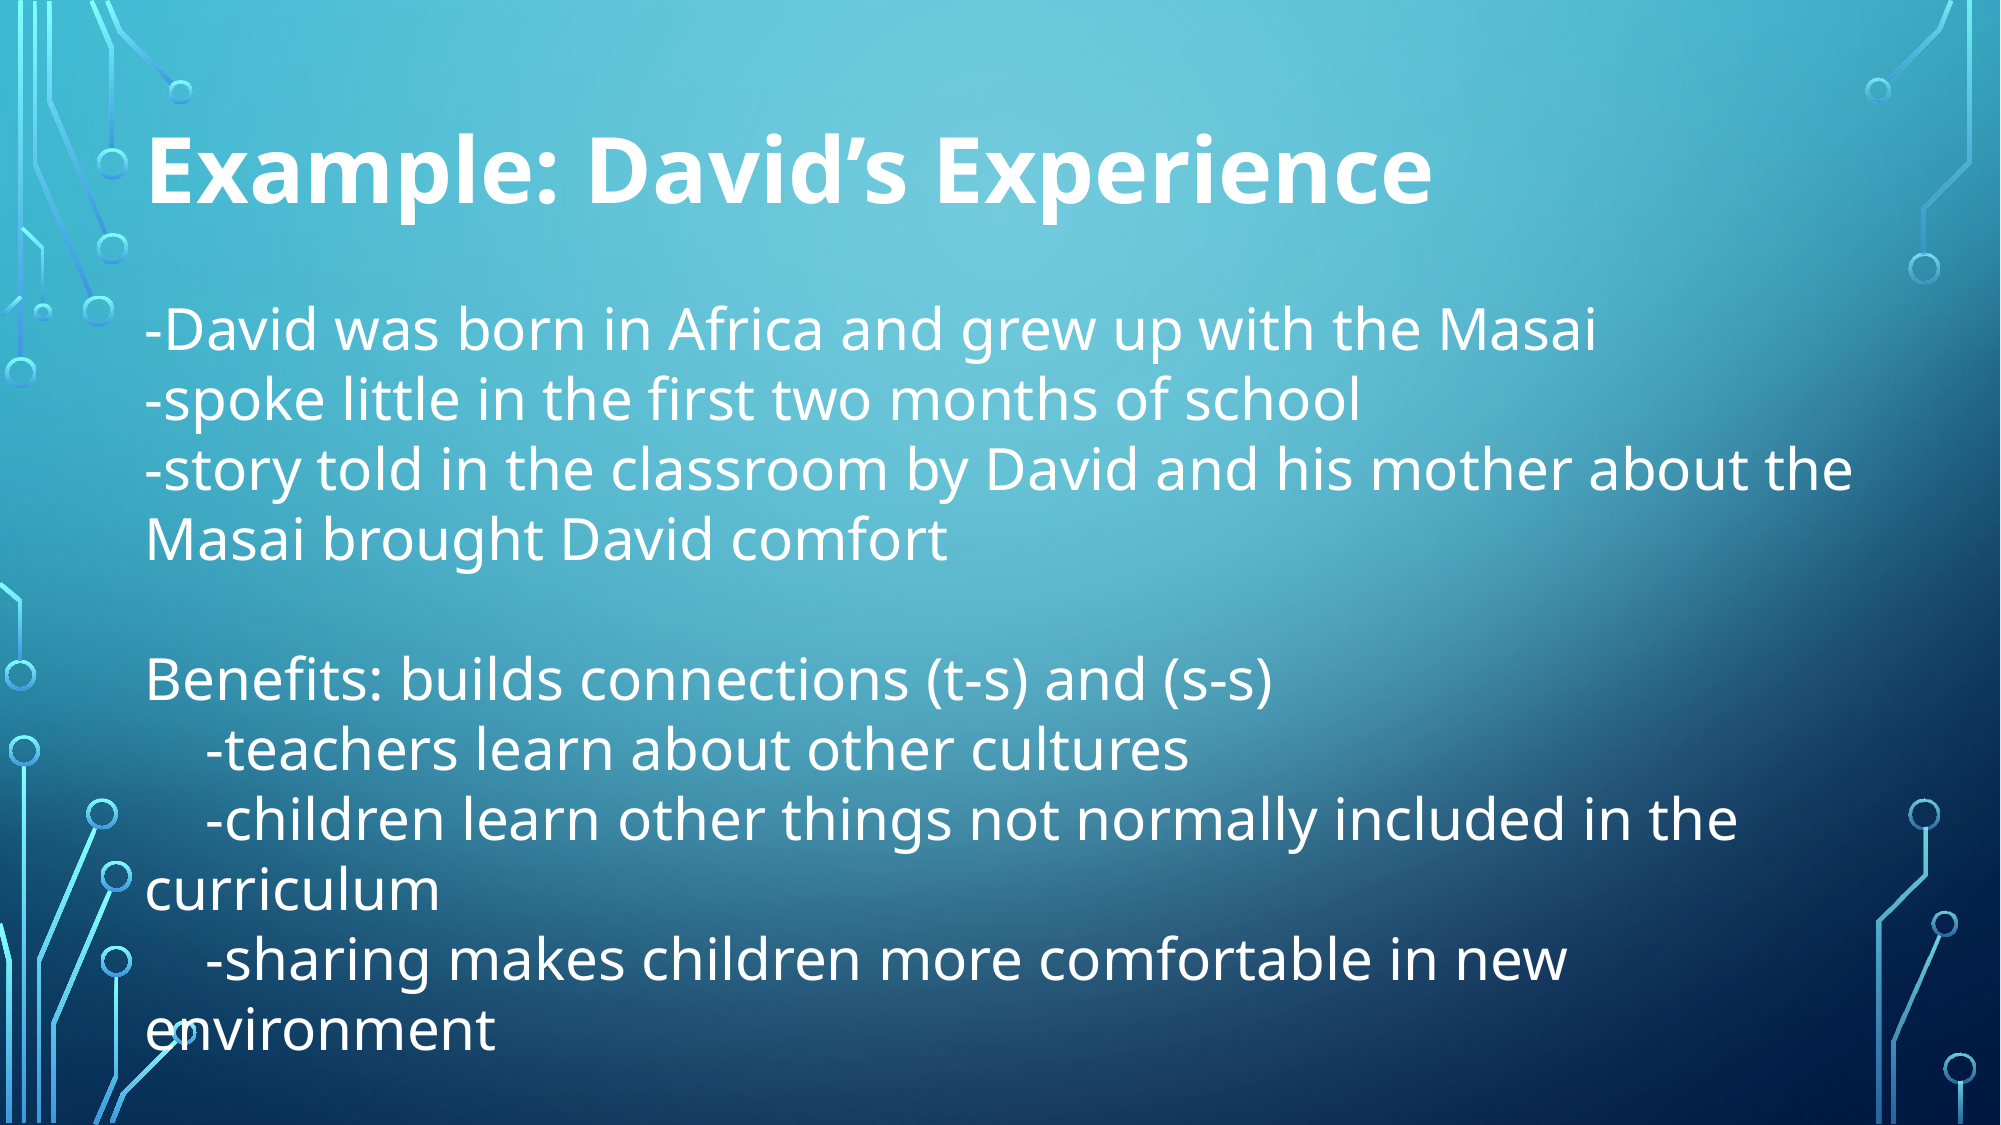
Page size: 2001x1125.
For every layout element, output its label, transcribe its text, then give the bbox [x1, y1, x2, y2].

text_box Example: David’s Experience -David was born in Africa and grew up with the Masai -spoke little in the first two months of school -story told in the classroom by David and his mother about the Masai brought David comfort Benefits: builds connections (t-s) and (s-s) -teachers learn about other cultures -children learn other things not normally included in the curriculum -sharing makes children more comfortable in new environment [130, 104, 1929, 1070]
